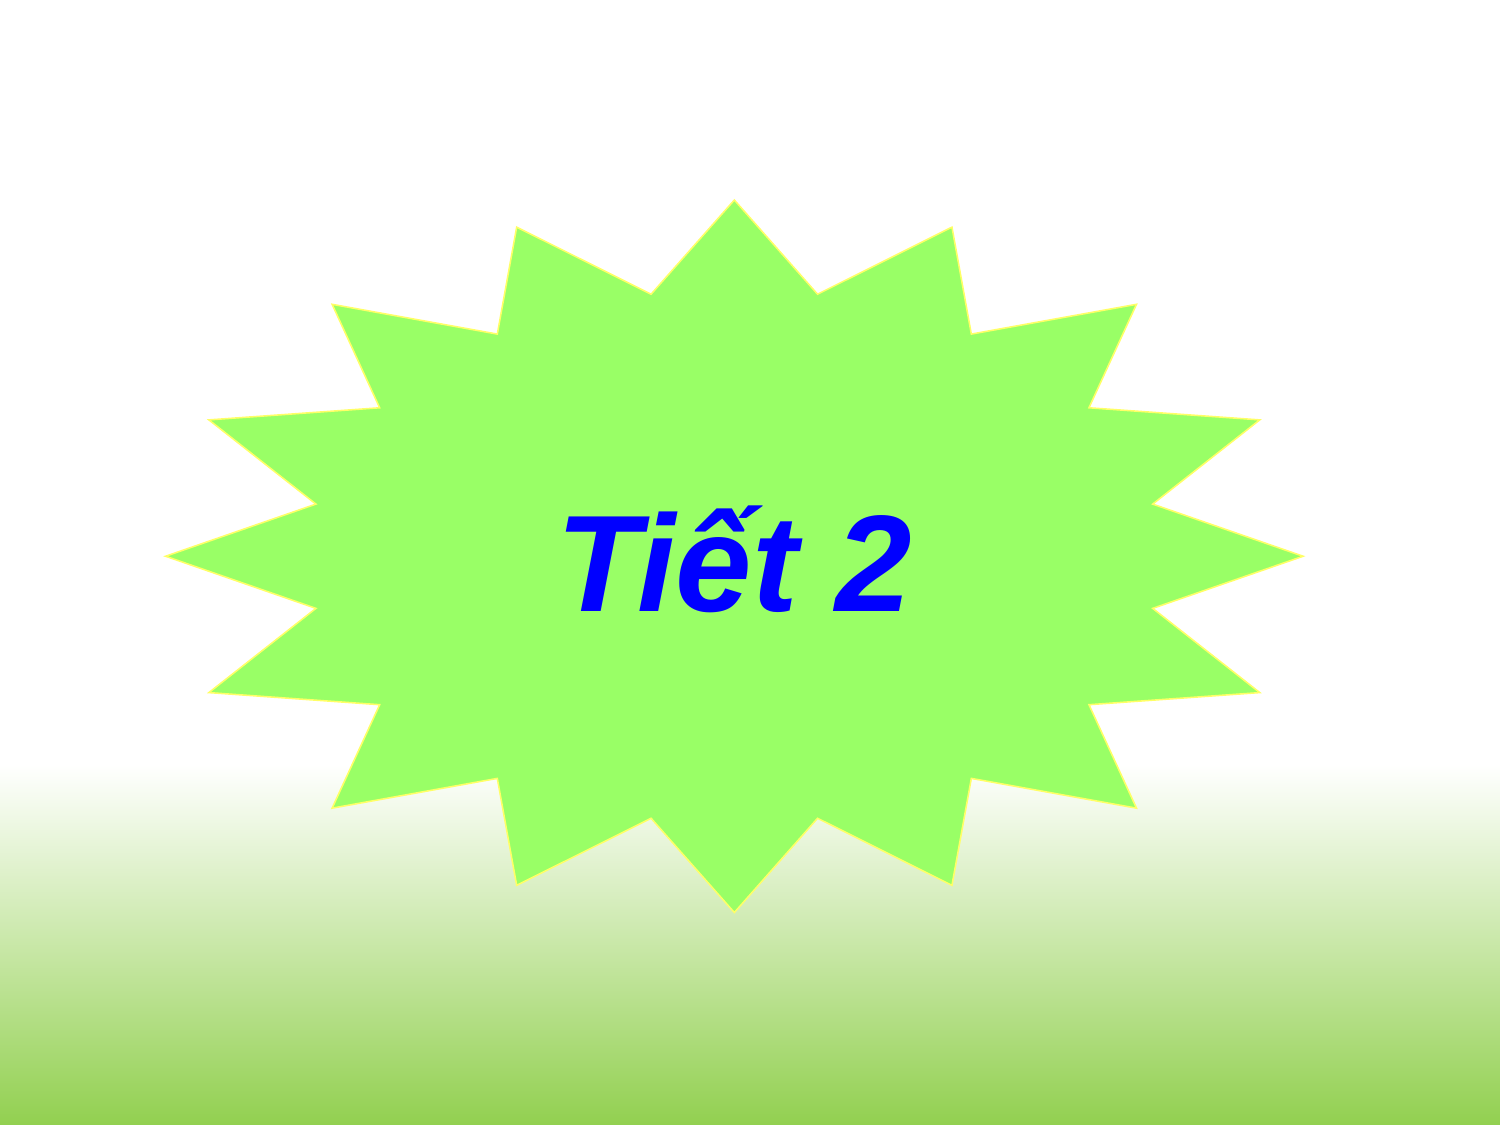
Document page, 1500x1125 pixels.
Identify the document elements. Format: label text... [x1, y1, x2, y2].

text_box Tiết 2 [165, 200, 1304, 913]
